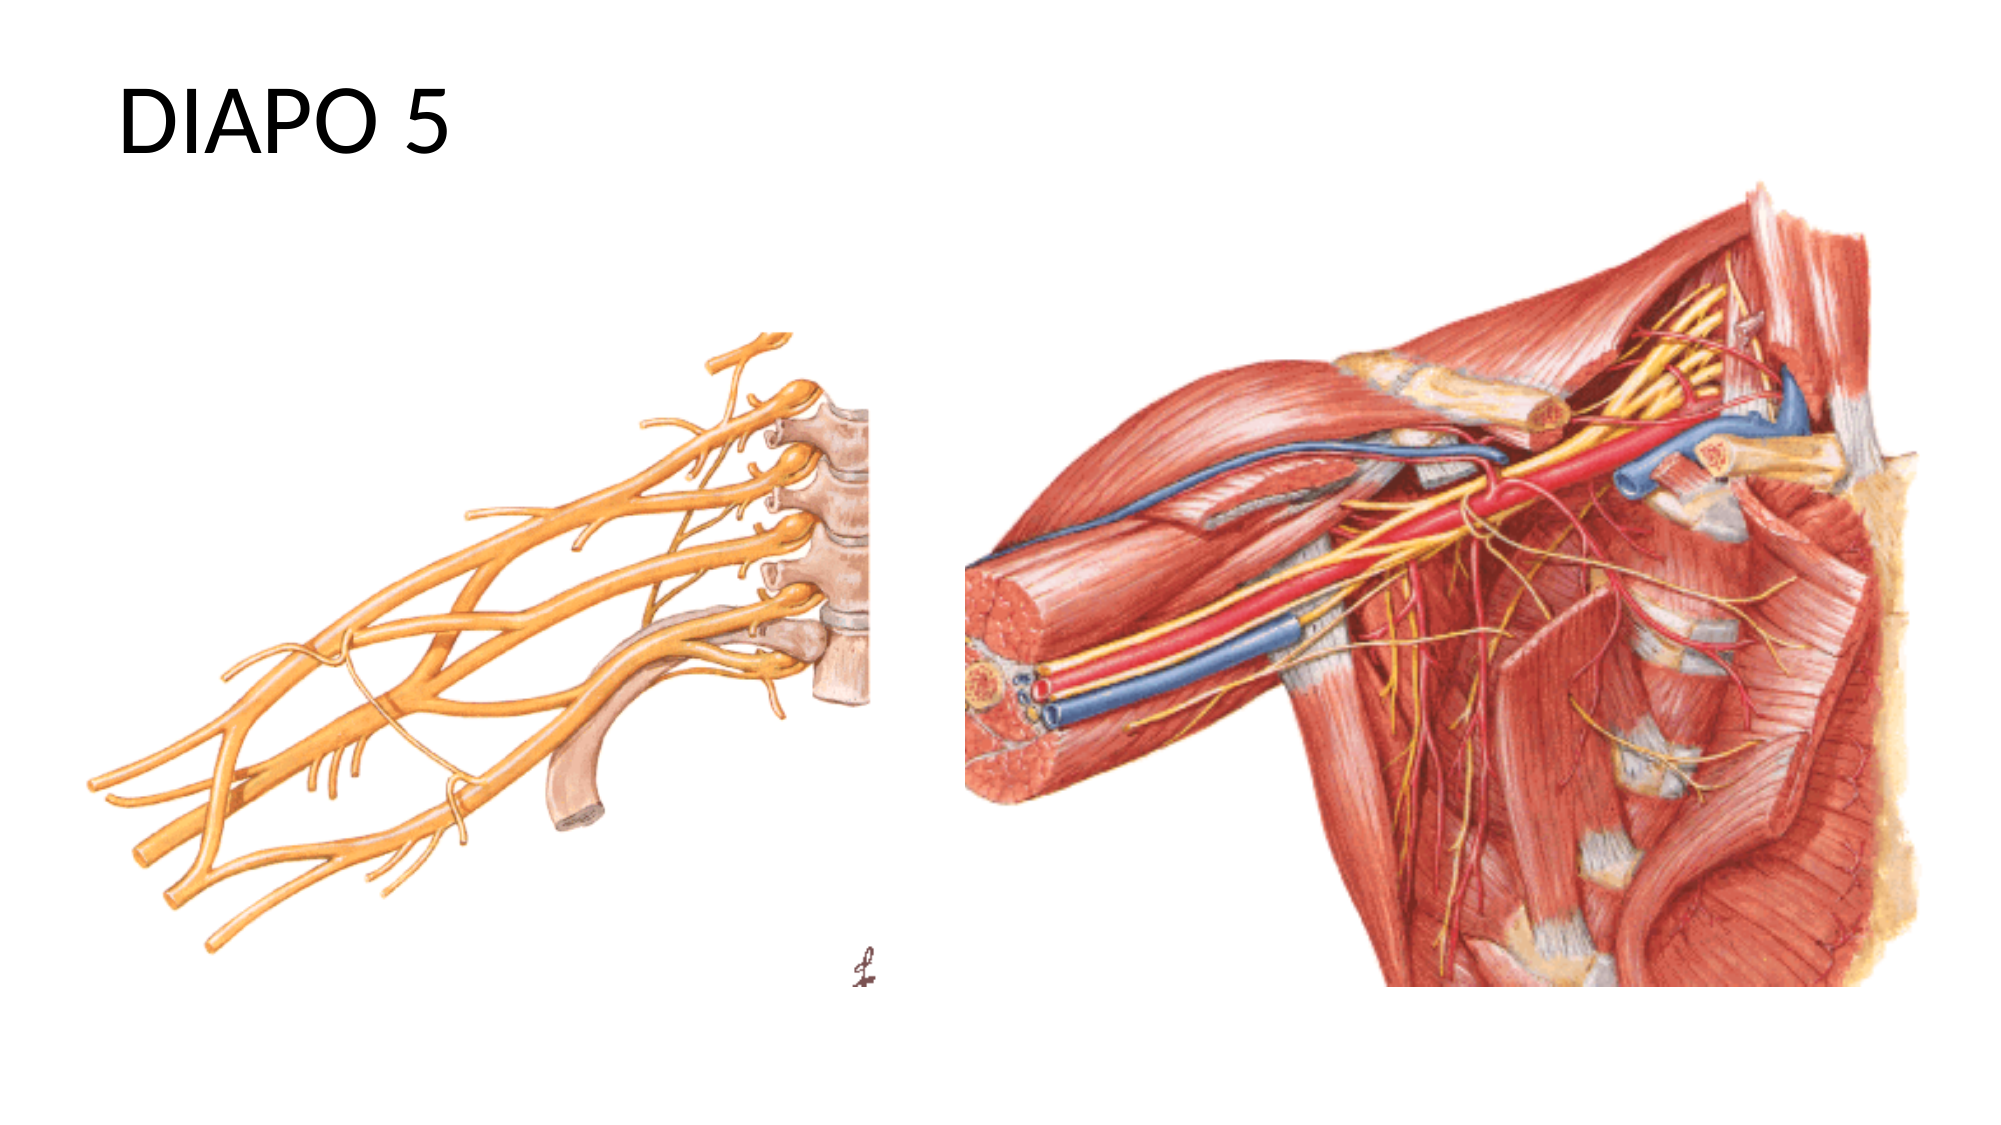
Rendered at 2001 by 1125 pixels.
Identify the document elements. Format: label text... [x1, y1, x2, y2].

picture [965, 162, 1981, 988]
text_box DIAPO 5 [102, 59, 1828, 193]
picture [57, 303, 881, 988]
